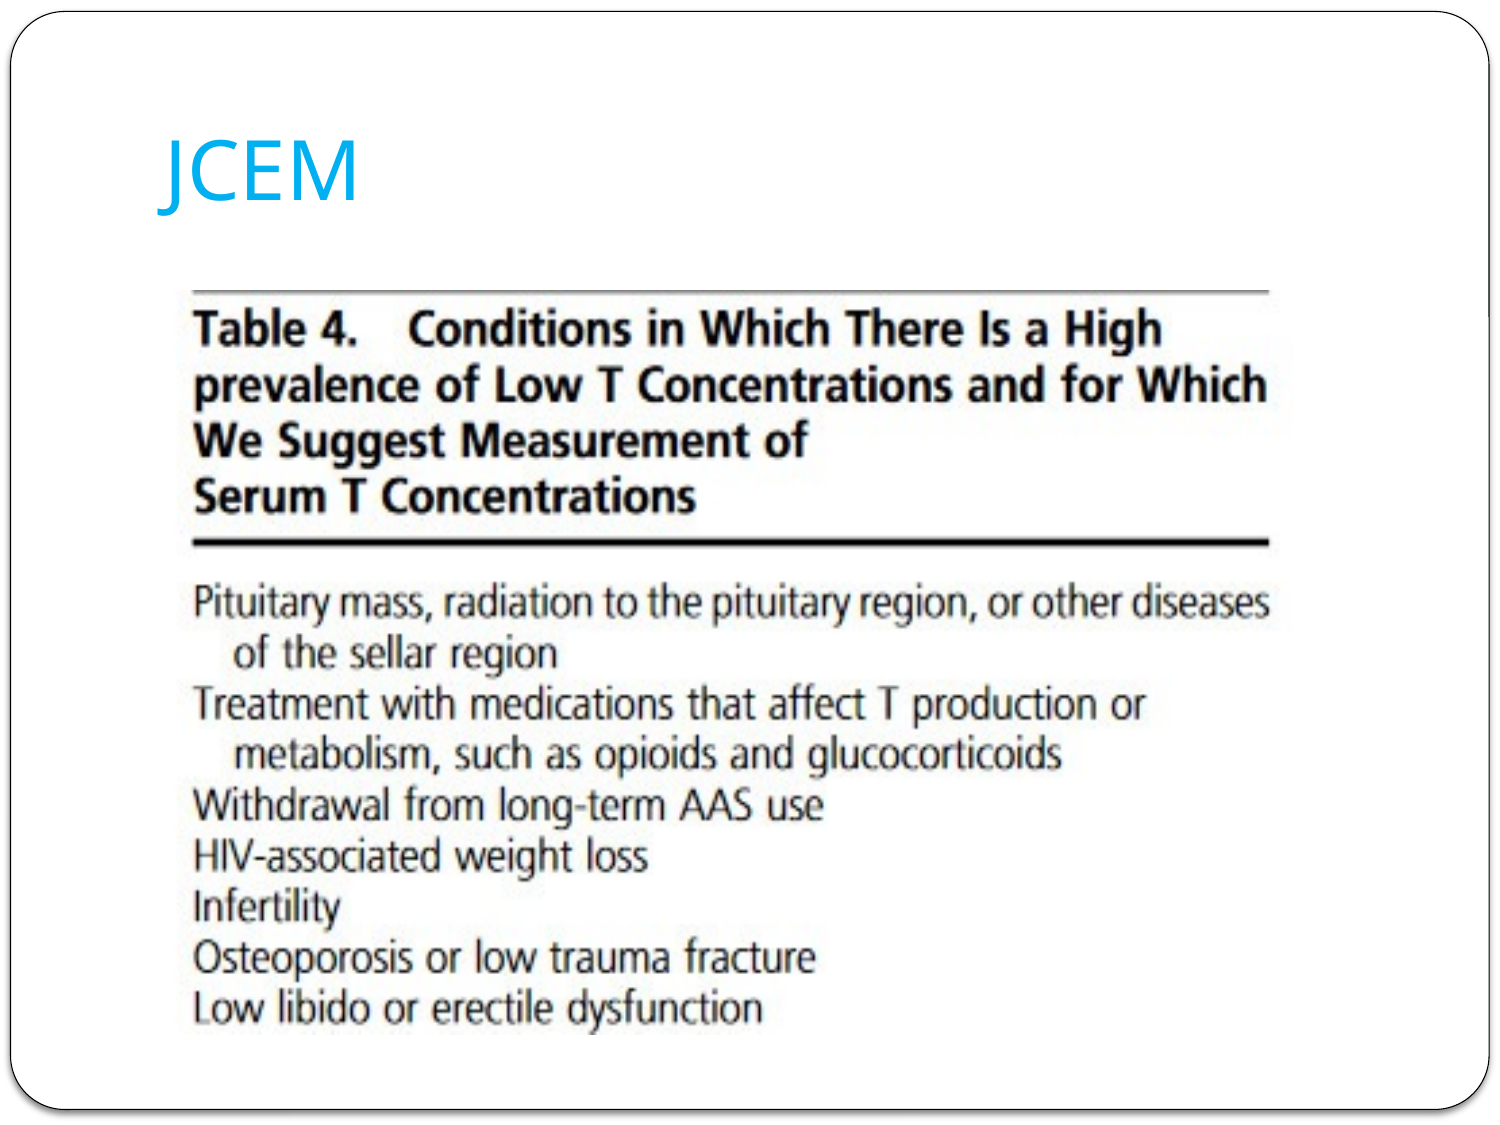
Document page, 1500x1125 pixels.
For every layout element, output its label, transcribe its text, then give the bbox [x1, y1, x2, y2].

title JCEM [150, 45, 1425, 233]
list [135, 290, 1294, 1036]
